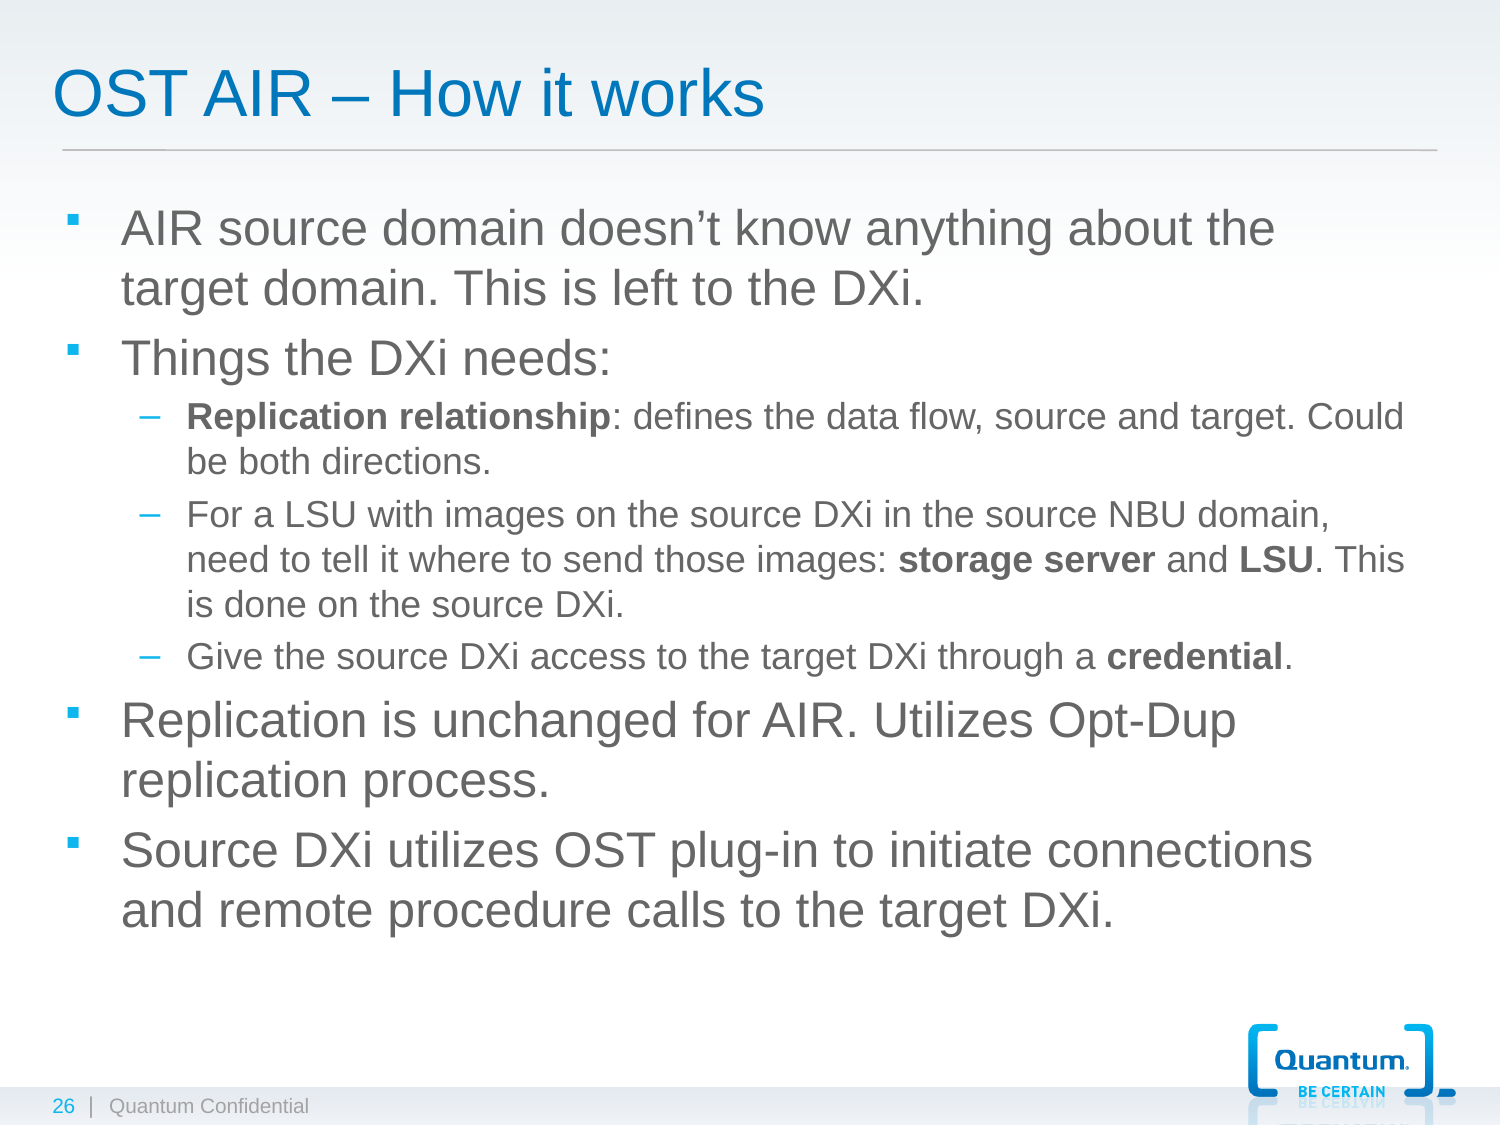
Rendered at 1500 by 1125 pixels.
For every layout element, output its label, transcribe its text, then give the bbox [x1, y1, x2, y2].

picture [1240, 1012, 1463, 1125]
slide_number 26 [37, 1085, 114, 1125]
title OST AIR – How it works [37, 37, 1313, 143]
list AIR source domain doesn’t know anything about the target domain. This is left to the DXi. Things the DXi needs: Replication relationship: defines the data flow, source and target. Could be both directions. For a LSU with images on the source DXi in the source NBU domain, need to tell it where to send those images: storage server and LSU. This is done on the source DXi. Give the source DXi access to the target DXi through a credential. Replication is unchanged for AIR. Utilizes Opt-Dup replication process. Source DXi utilizes OST plug-in to initiate connections and remote procedure calls to the target DXi. [49, 187, 1427, 1013]
